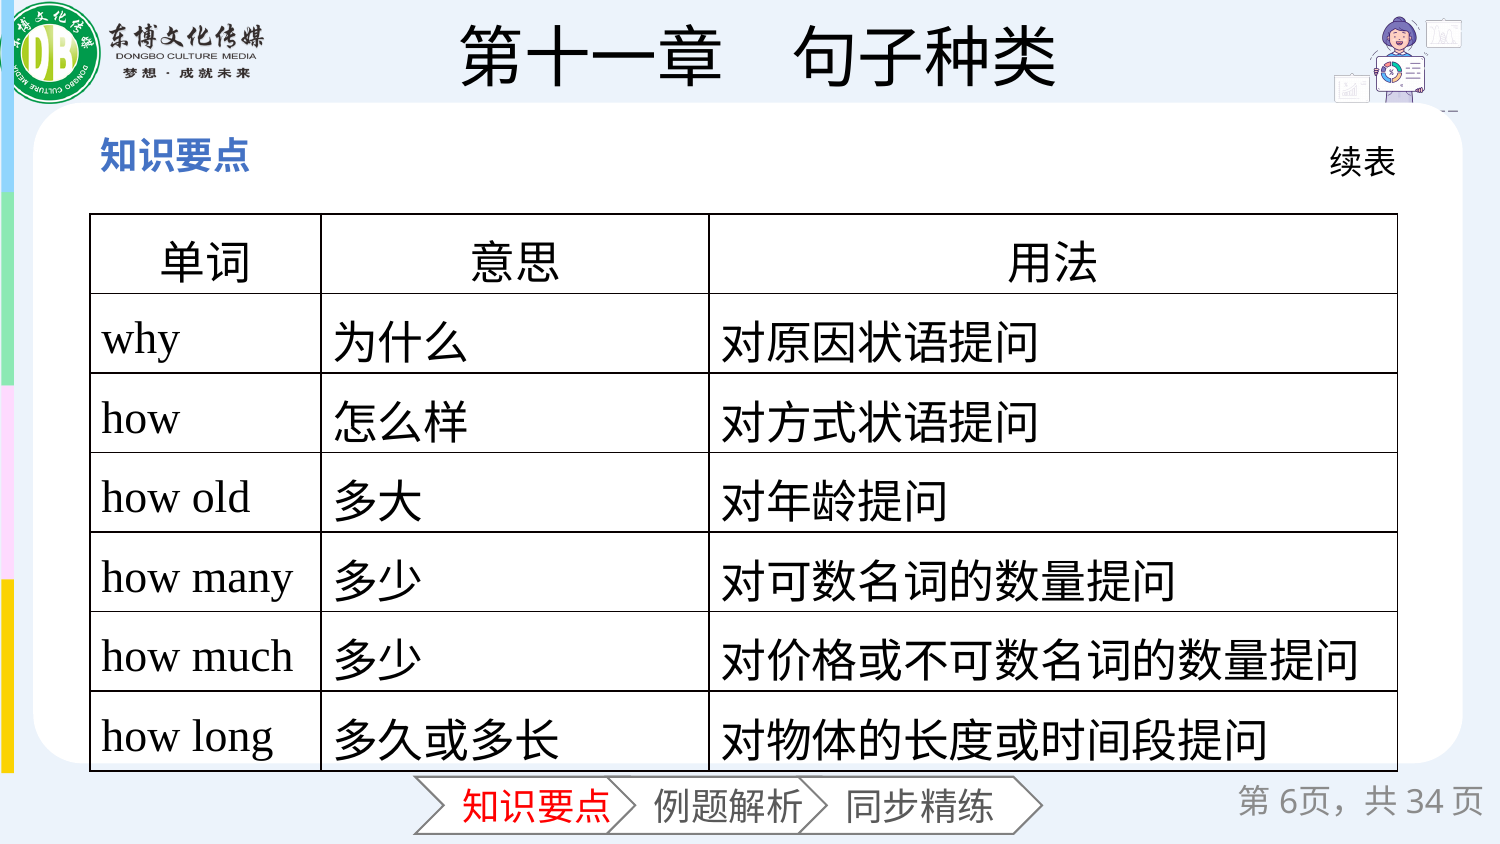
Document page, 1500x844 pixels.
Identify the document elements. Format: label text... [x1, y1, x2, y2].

table_cell 怎么样 [322, 374, 708, 452]
table_cell 多大 [322, 453, 708, 531]
table_cell how long [91, 692, 320, 770]
table_cell how [91, 374, 320, 452]
table_cell 为什么 [322, 294, 708, 372]
table_cell 多少 [322, 533, 708, 611]
table_cell 对可数名词的数量提问 [710, 533, 1397, 611]
picture [1312, 0, 1487, 131]
table_cell how old [91, 453, 320, 531]
table_cell 对价格或不可数名词的数量提问 [710, 612, 1397, 690]
table_cell 对原因状语提问 [710, 294, 1397, 372]
table_cell how much [91, 612, 320, 690]
table_header 用法 [710, 215, 1397, 293]
picture [14, 1, 265, 104]
text_box 续表 [1315, 133, 1431, 174]
slide_number 第页，共34页 [1195, 780, 1500, 826]
table_cell 多久或多长 [322, 692, 708, 770]
table_cell 对年龄提问 [710, 453, 1397, 531]
table_cell 多少 [322, 612, 708, 690]
table_cell how many [91, 533, 320, 611]
table_cell 对物体的长度或时间段提问 [710, 692, 1397, 770]
table_cell 对方式状语提问 [710, 374, 1397, 452]
table_header 意思 [322, 215, 708, 293]
table_cell why [91, 294, 320, 372]
table_header 单词 [91, 215, 320, 293]
